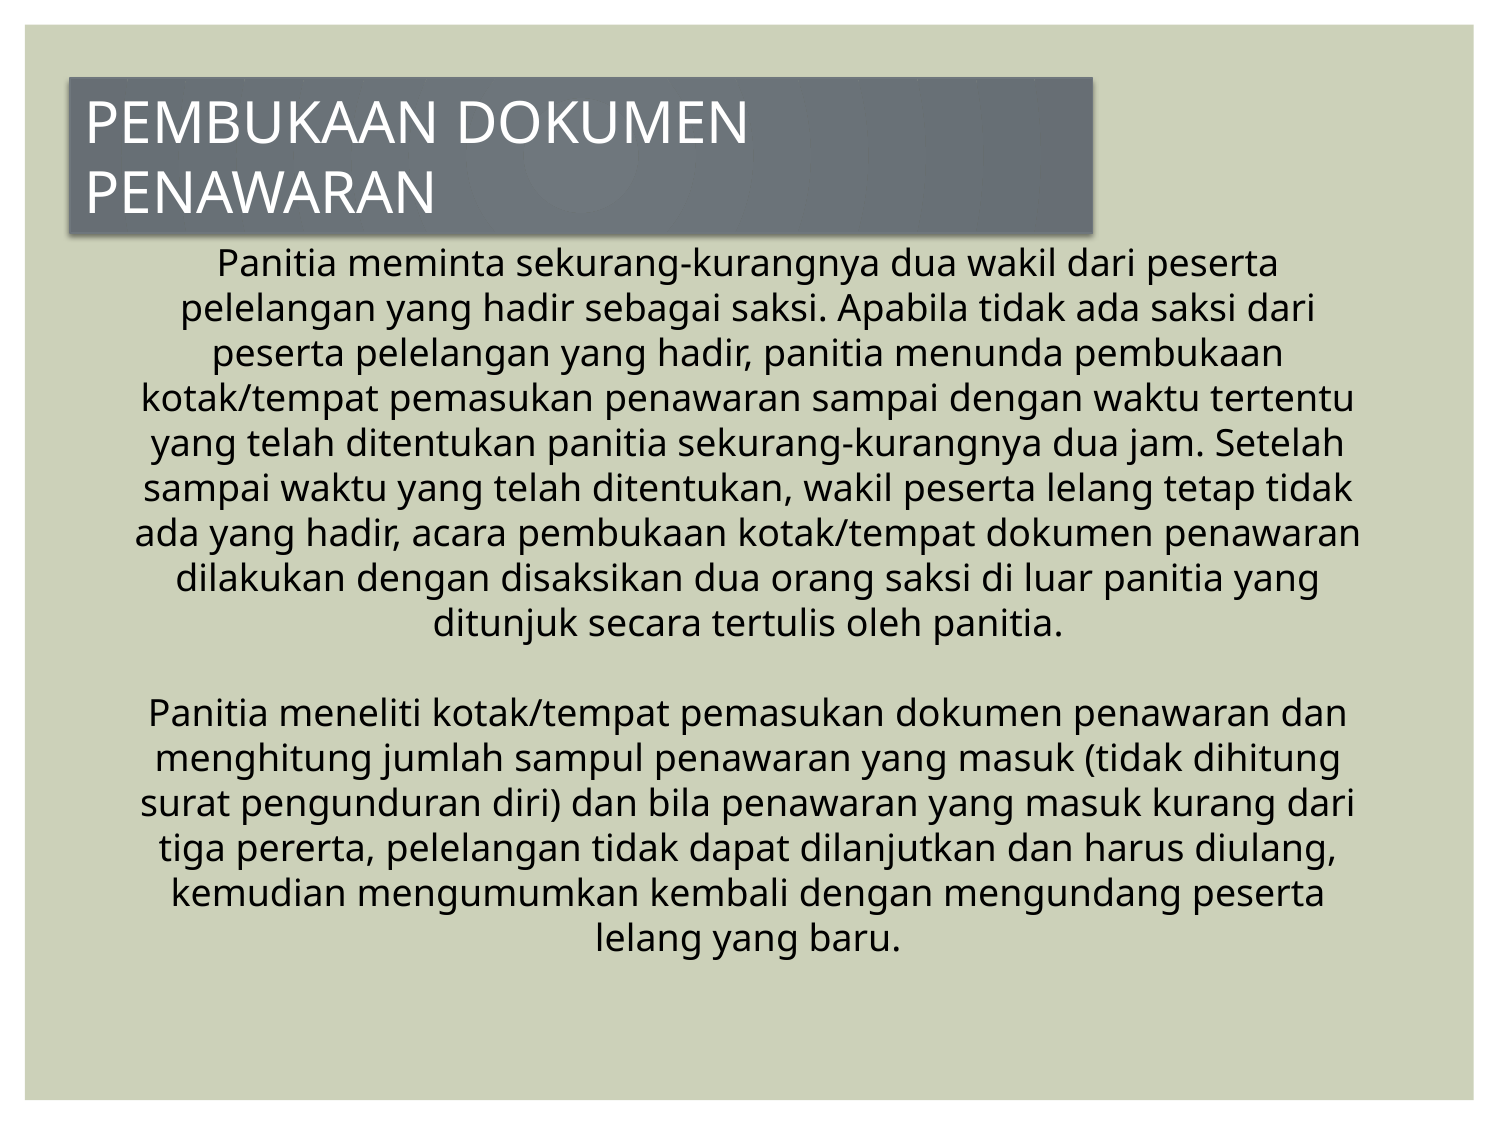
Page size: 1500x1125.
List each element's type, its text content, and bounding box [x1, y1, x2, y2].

text_box PEMBUKAAN DOKUMEN PENAWARAN [69, 77, 1093, 234]
text_box Panitia meminta sekurang-kurangnya dua wakil dari peserta pelelangan yang hadir sebagai saksi. Apabila tidak ada saksi dari peserta pelelangan yang hadir, panitia menunda pembukaan kotak/tempat pemasukan penawaran sampai dengan waktu tertentu yang telah ditentukan panitia sekurang-kurangnya dua jam. Setelah sampai waktu yang telah ditentukan, wakil peserta lelang tetap tidak ada yang hadir, acara pembukaan kotak/tempat dokumen penawaran dilakukan dengan disaksikan dua orang saksi di luar panitia yang ditunjuk secara tertulis oleh panitia. Panitia meneliti kotak/tempat pemasukan dokumen penawaran dan menghitung jumlah sampul penawaran yang masuk (tidak dihitung surat pengunduran diri) dan bila penawaran yang masuk kurang dari tiga pererta, pelelangan tidak dapat dilanjutkan dan harus diulang, kemudian mengumumkan kembali dengan mengundang peserta lelang yang baru. [112, 231, 1385, 967]
